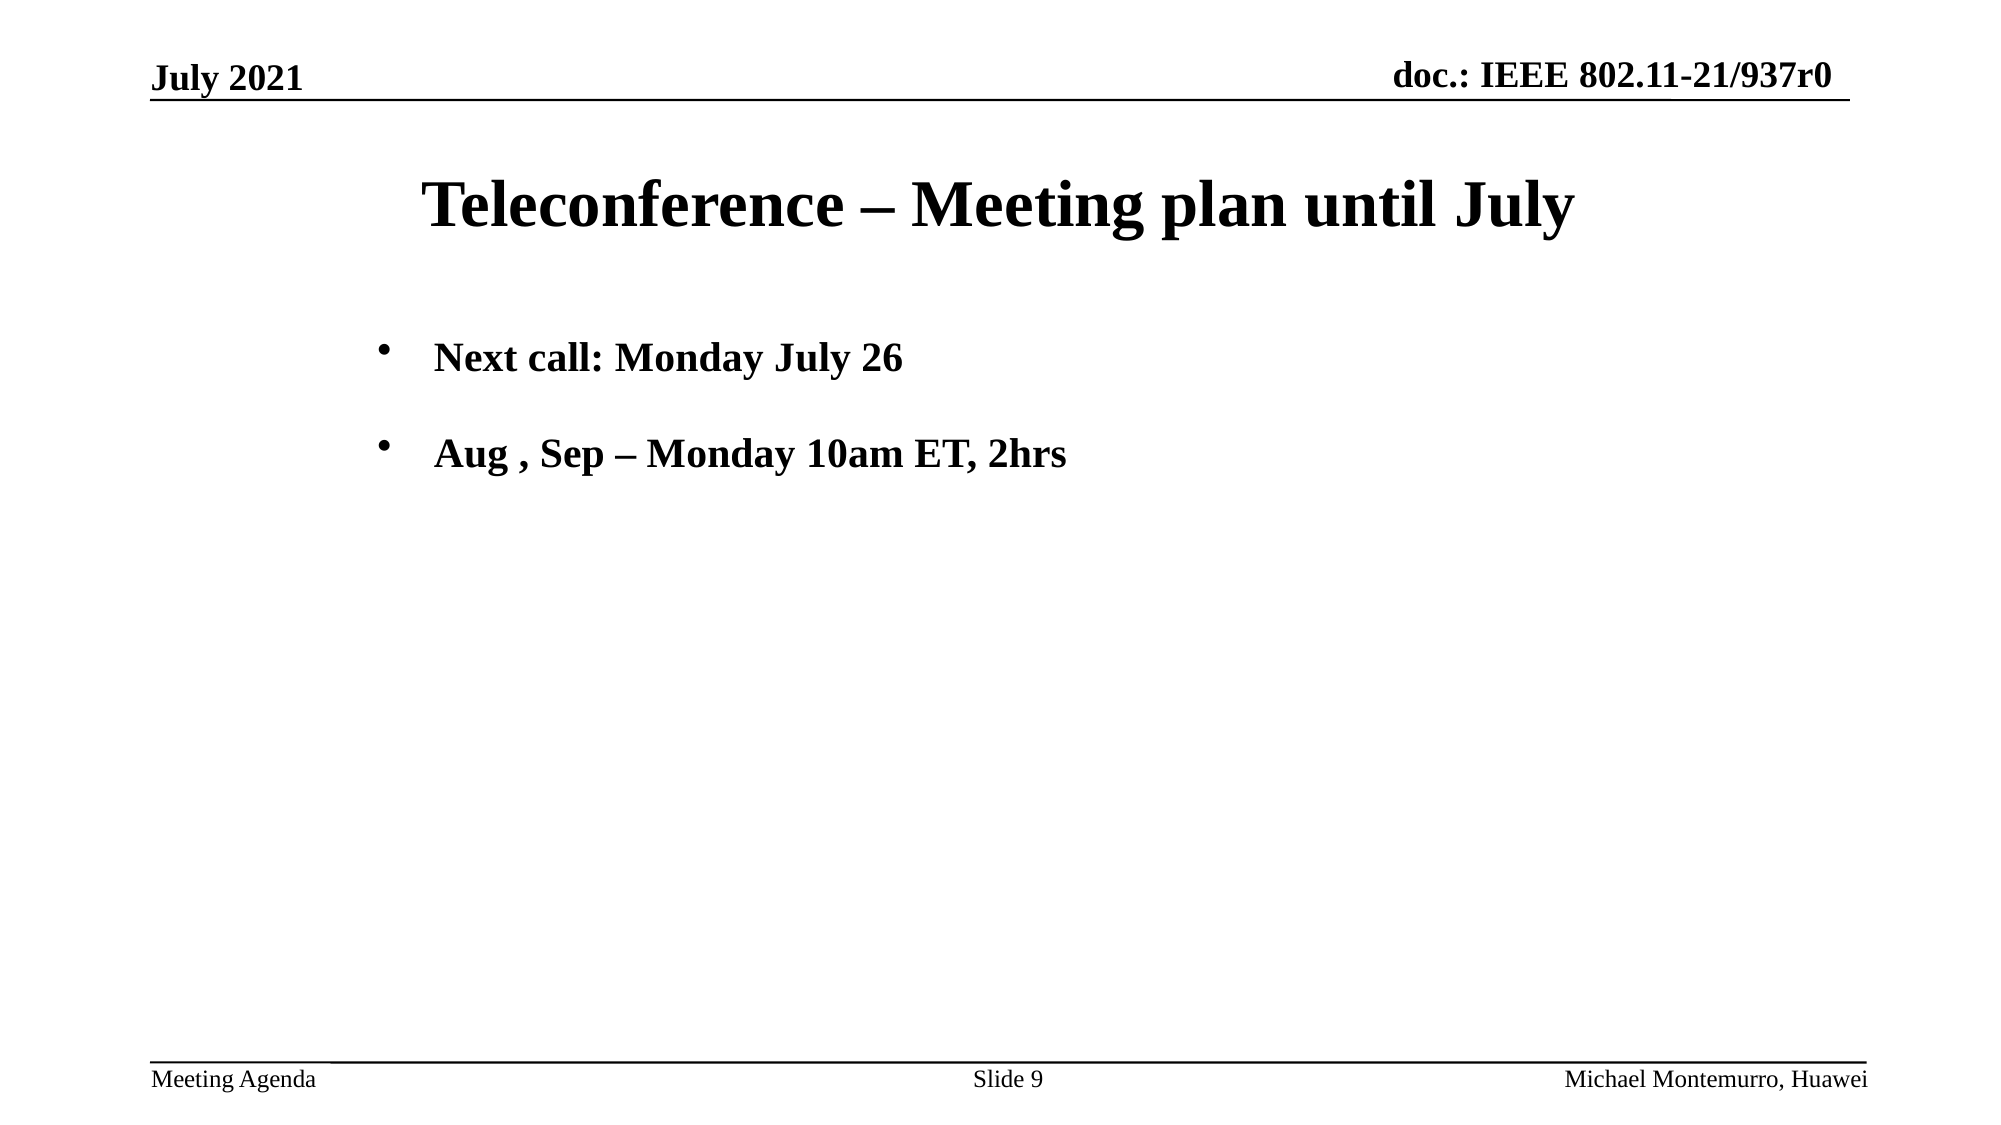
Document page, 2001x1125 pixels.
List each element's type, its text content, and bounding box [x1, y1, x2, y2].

title Teleconference – Meeting plan until July [150, 112, 1850, 288]
list Next call: Monday July 26 Aug , Sep – Monday 10am ET, 2hrs [362, 331, 1638, 1007]
slide_number Slide 9 [972, 1061, 1045, 1093]
footer Michael Montemurro, Huawei [1266, 1061, 1869, 1093]
